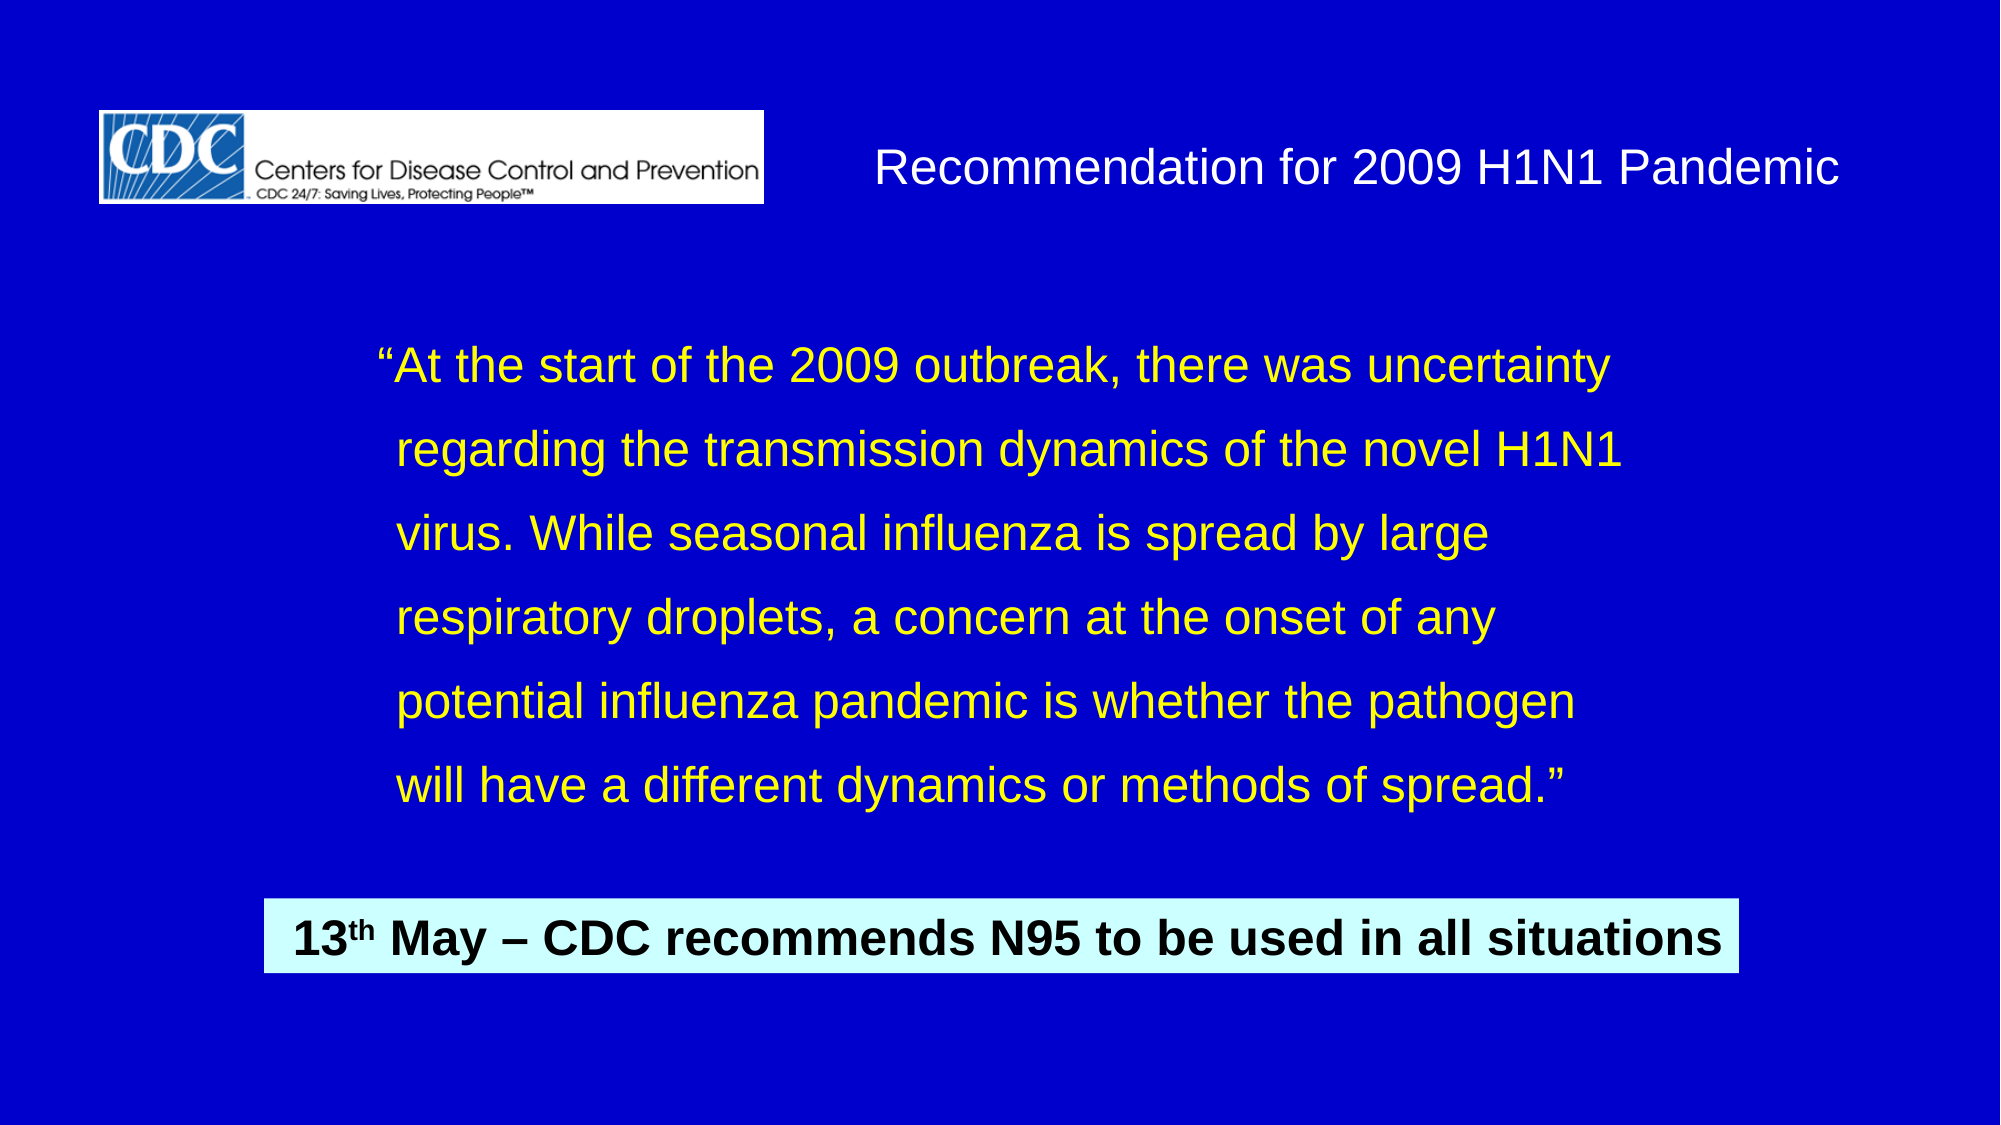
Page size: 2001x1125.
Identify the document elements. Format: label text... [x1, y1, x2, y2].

text_box “At the start of the 2009 outbreak, there was uncertainty regarding the transmission dynamics of the novel H1N1 virus. While seasonal influenza is spread by large respiratory droplets, a concern at the onset of any potential influenza pandemic is whether the pathogen will have a different dynamics or methods of spread.” [362, 301, 1641, 821]
picture [99, 110, 764, 204]
text_box Recommendation for 2009 H1N1 Pandemic [859, 126, 1900, 202]
text_box 13th May – CDC recommends N95 to be used in all situations [264, 898, 1739, 974]
